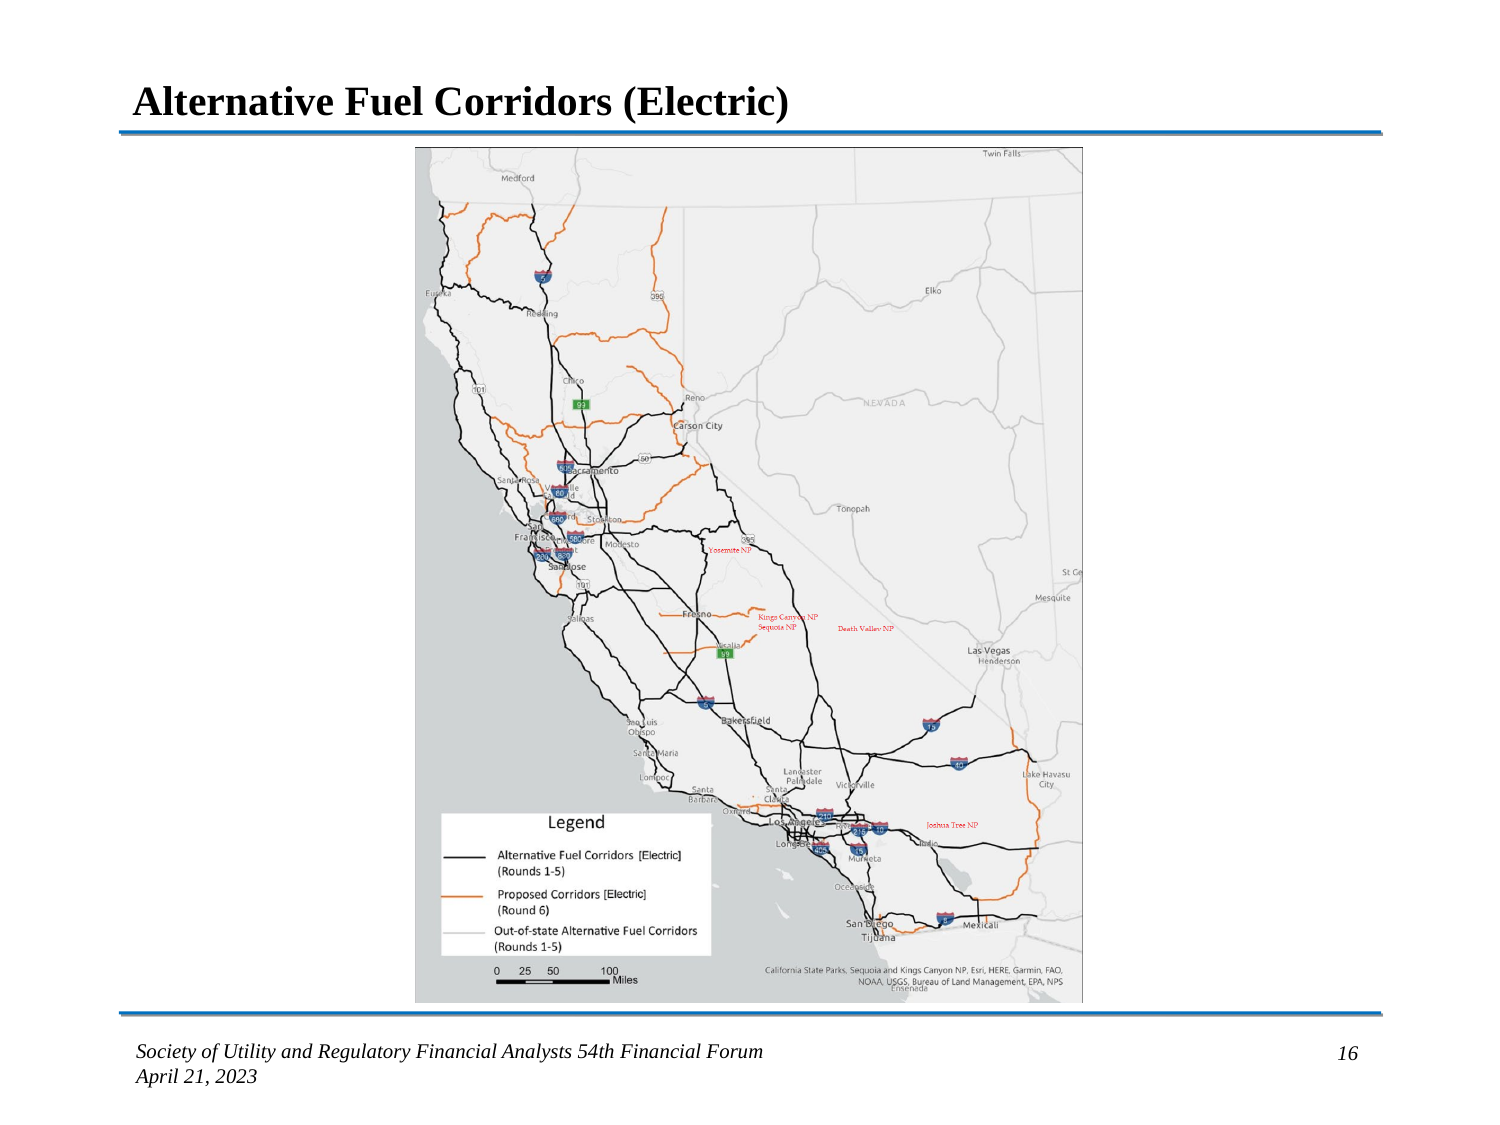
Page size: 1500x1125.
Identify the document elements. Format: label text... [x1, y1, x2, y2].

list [415, 147, 1085, 1003]
title Alternative Fuel Corridors (Electric) [117, 0, 1393, 132]
